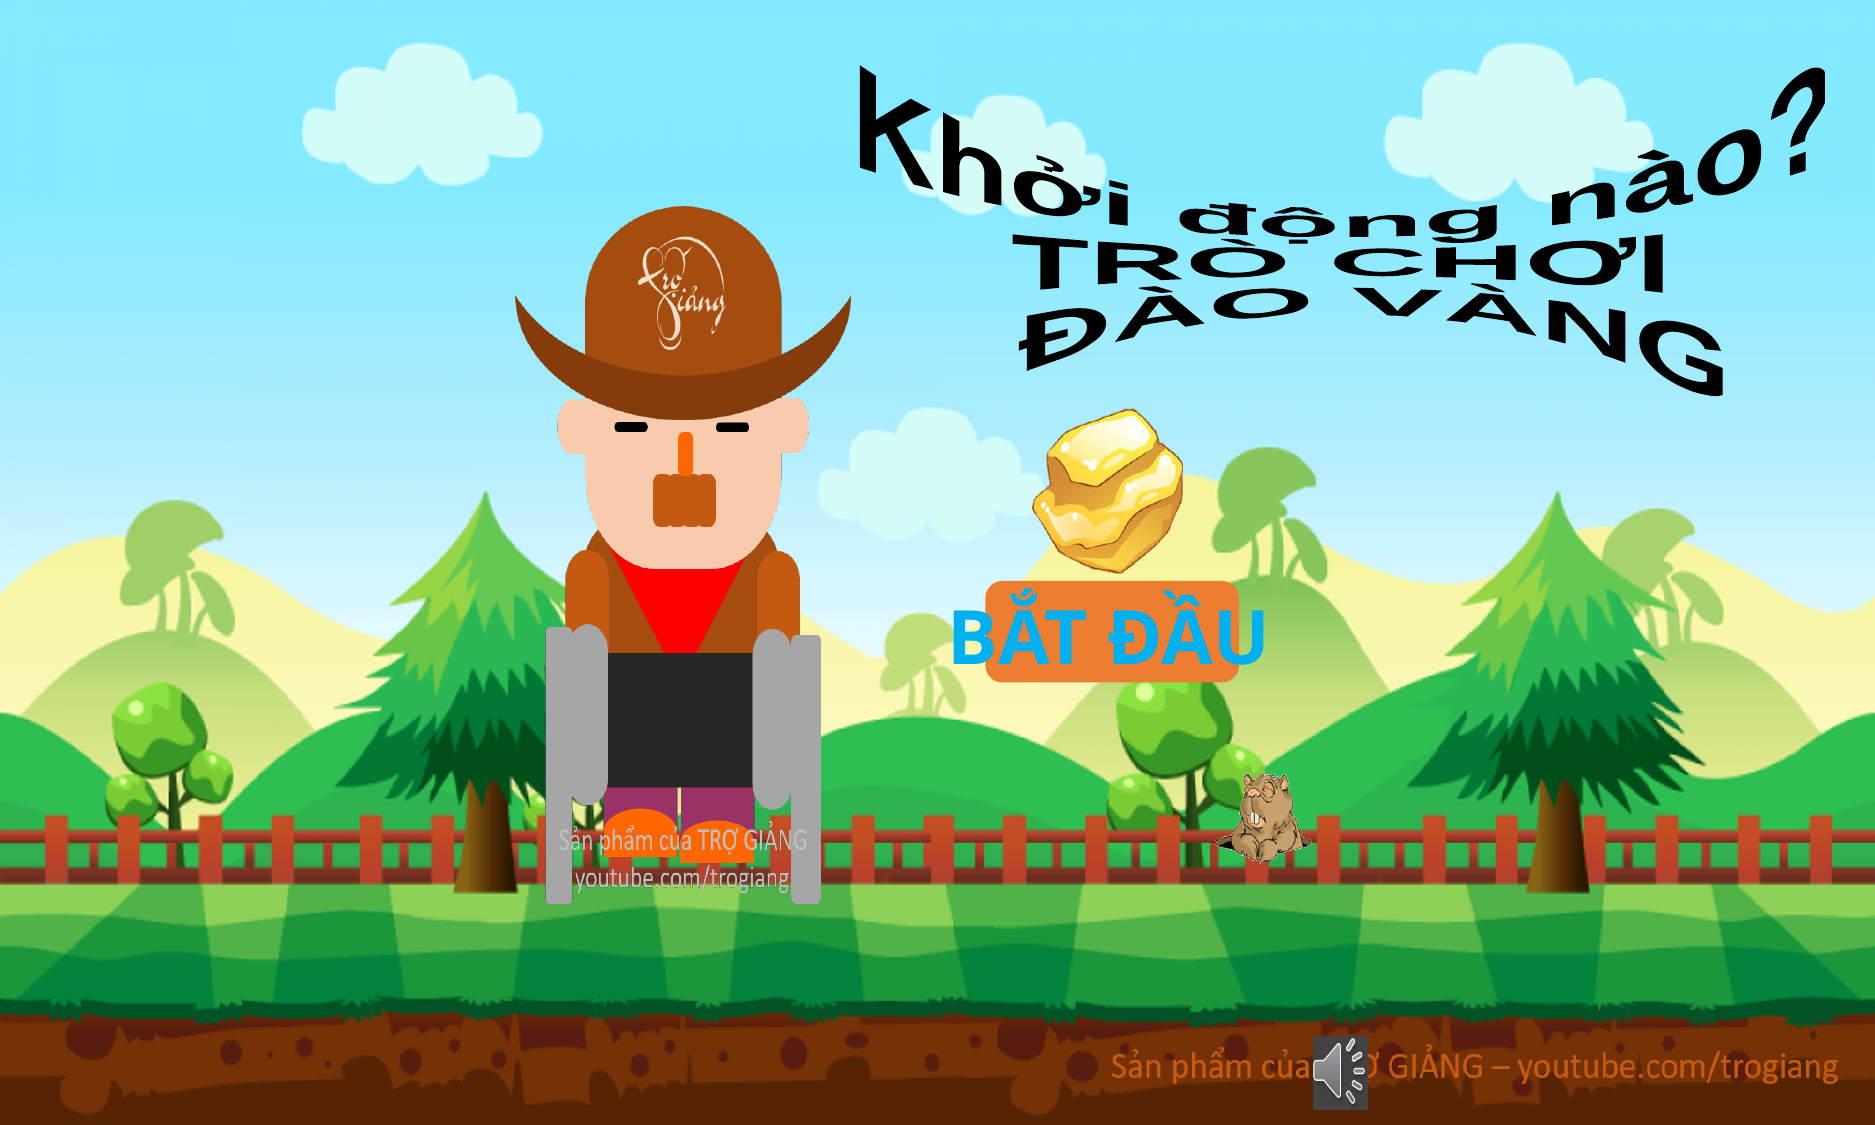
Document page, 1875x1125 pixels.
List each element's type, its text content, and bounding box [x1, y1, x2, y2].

text_box [992, 579, 1233, 583]
text_box BẮT ĐẦU [936, 583, 1282, 686]
picture [0, 0, 1875, 1125]
